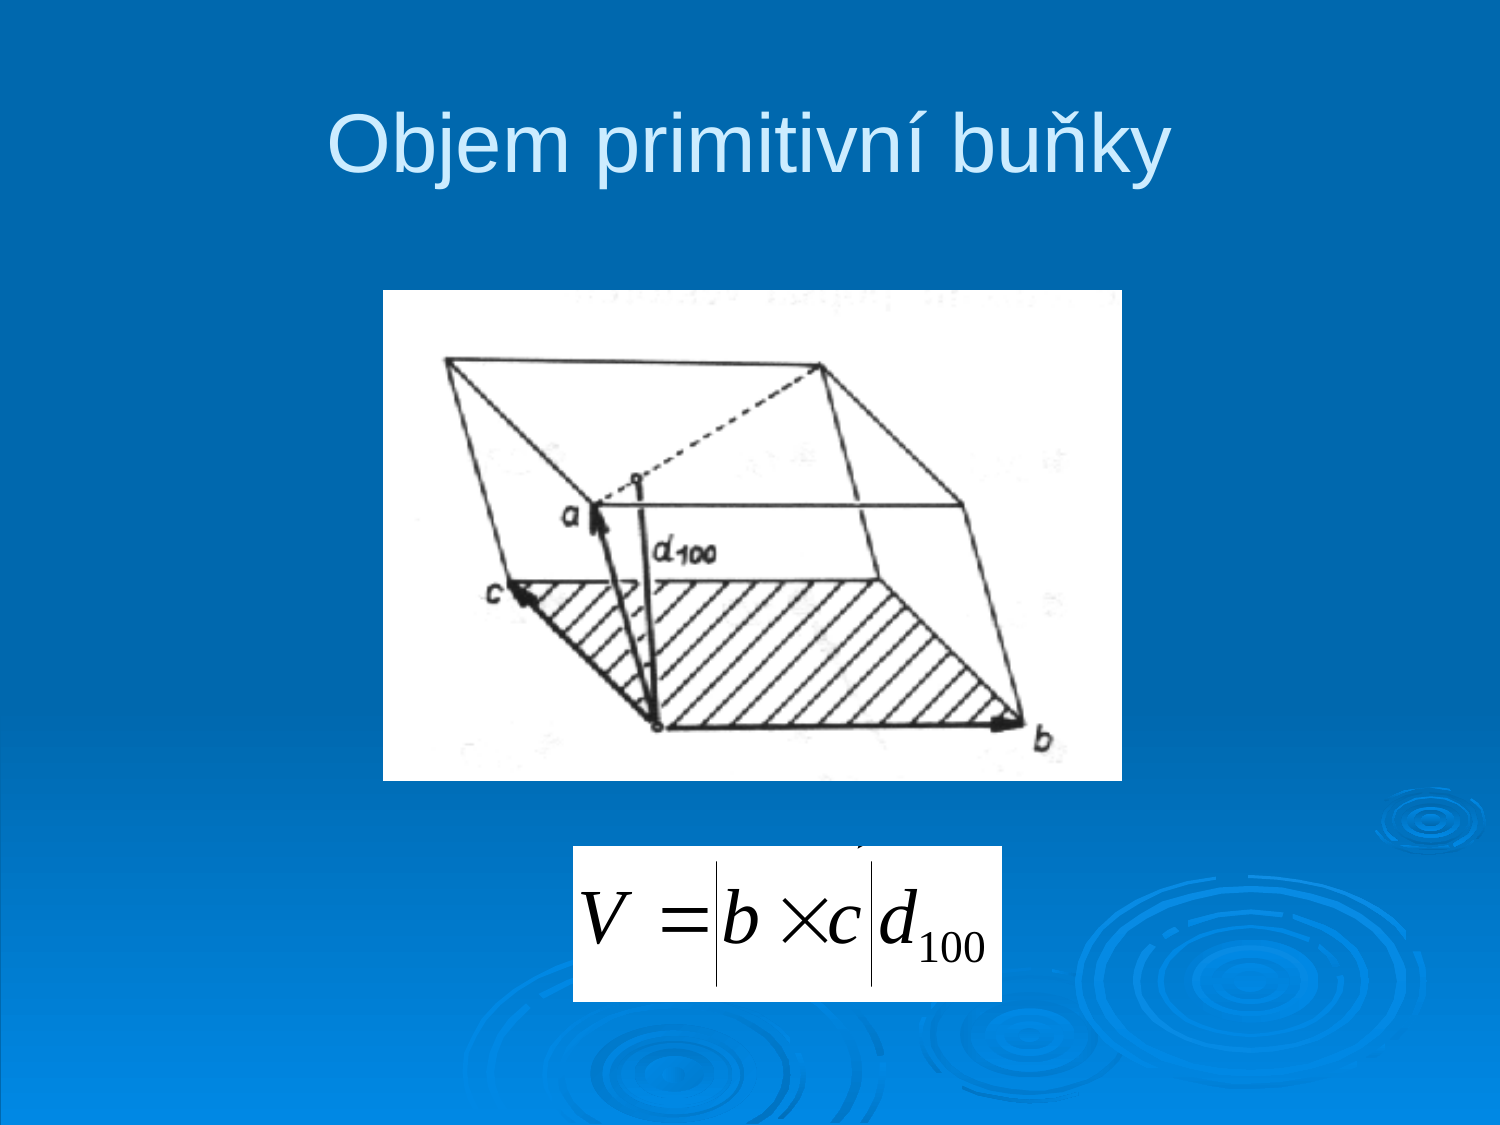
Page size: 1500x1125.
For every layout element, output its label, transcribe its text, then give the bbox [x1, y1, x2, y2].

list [572, 845, 1003, 1003]
picture [383, 290, 1122, 781]
title Objem primitivní buňky [74, 45, 1426, 233]
